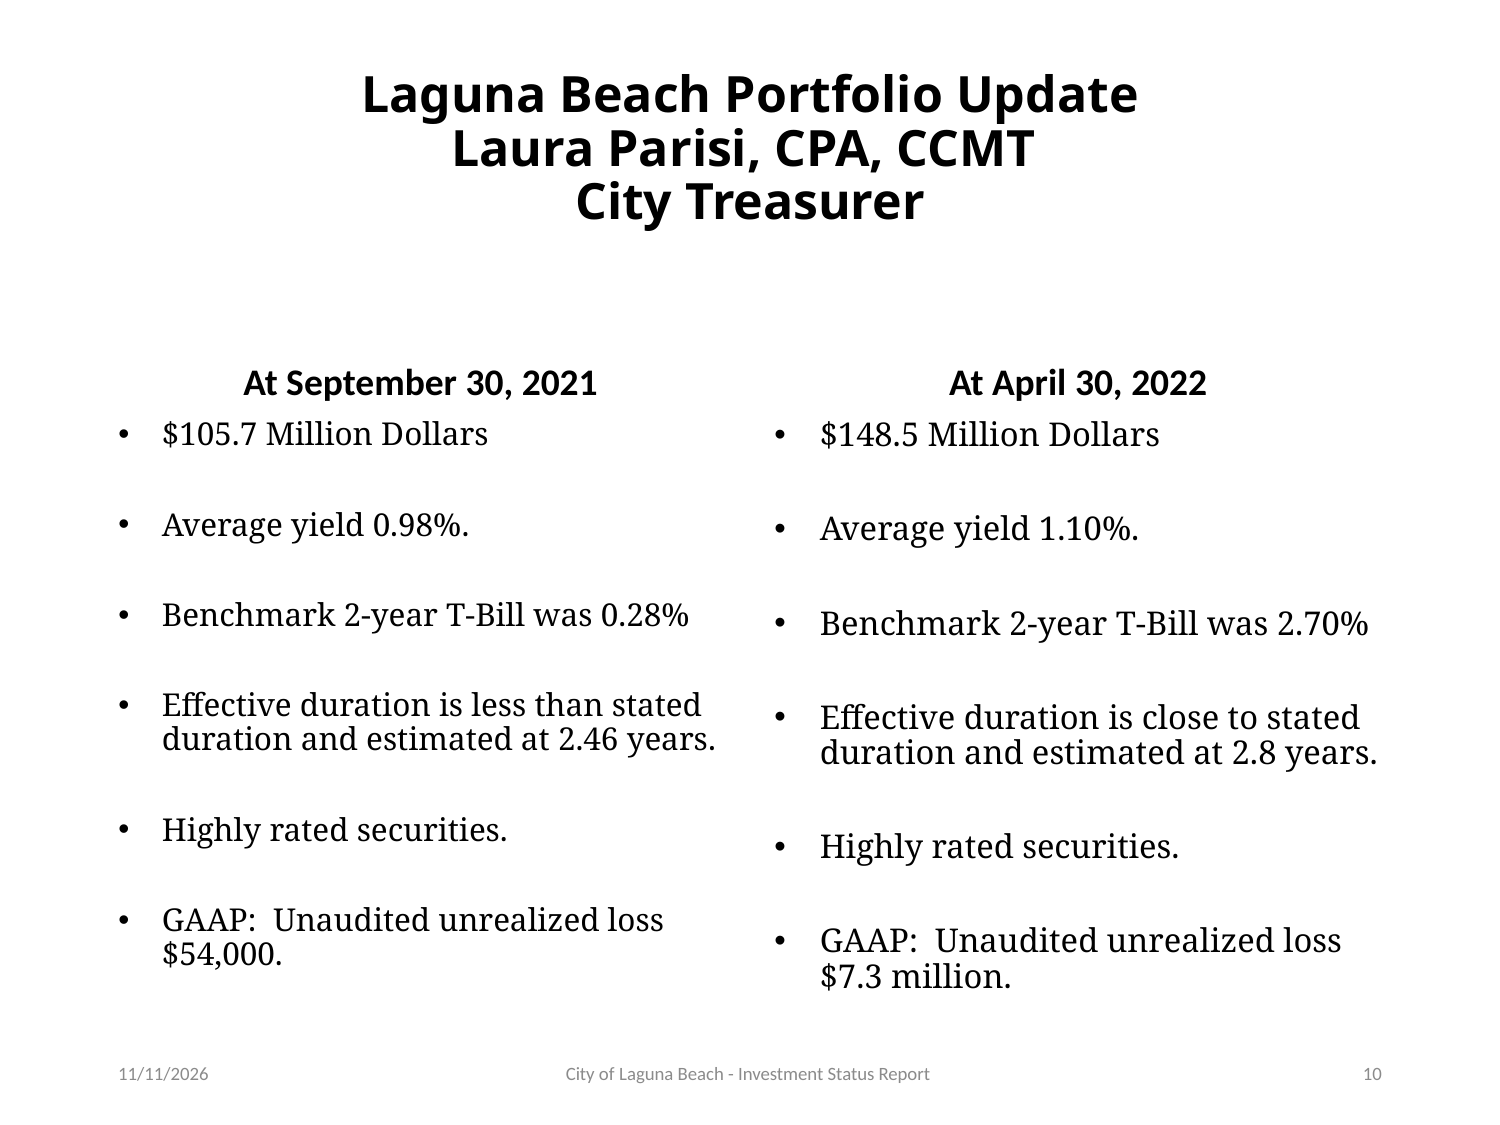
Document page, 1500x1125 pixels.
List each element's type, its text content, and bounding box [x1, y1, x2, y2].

list At September 30, 2021 [103, 275, 738, 410]
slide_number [103, 1042, 441, 1103]
slide_number 10 [1059, 1042, 1397, 1103]
list $148.5 Million Dollars Average yield 1.10%. Benchmark 2-year T-Bill was 2.70% Effective duration is close to stated duration and estimated at 2.8 years. Highly rated securities. GAAP: Unaudited unrealized loss $7.3 million. [759, 410, 1398, 1016]
list At April 30, 2022 [759, 275, 1398, 410]
list $105.7 Million Dollars Average yield 0.98%. Benchmark 2-year T-Bill was 0.28% Effective duration is less than stated duration and estimated at 2.46 years. Highly rated securities. GAAP: Unaudited unrealized loss $54,000. [103, 410, 738, 1016]
title Laguna Beach Portfolio Update Laura Parisi, CPA, CCMT City Treasurer [103, 59, 1398, 300]
footer City of Laguna Beach - Investment Status Report [496, 1042, 1004, 1103]
